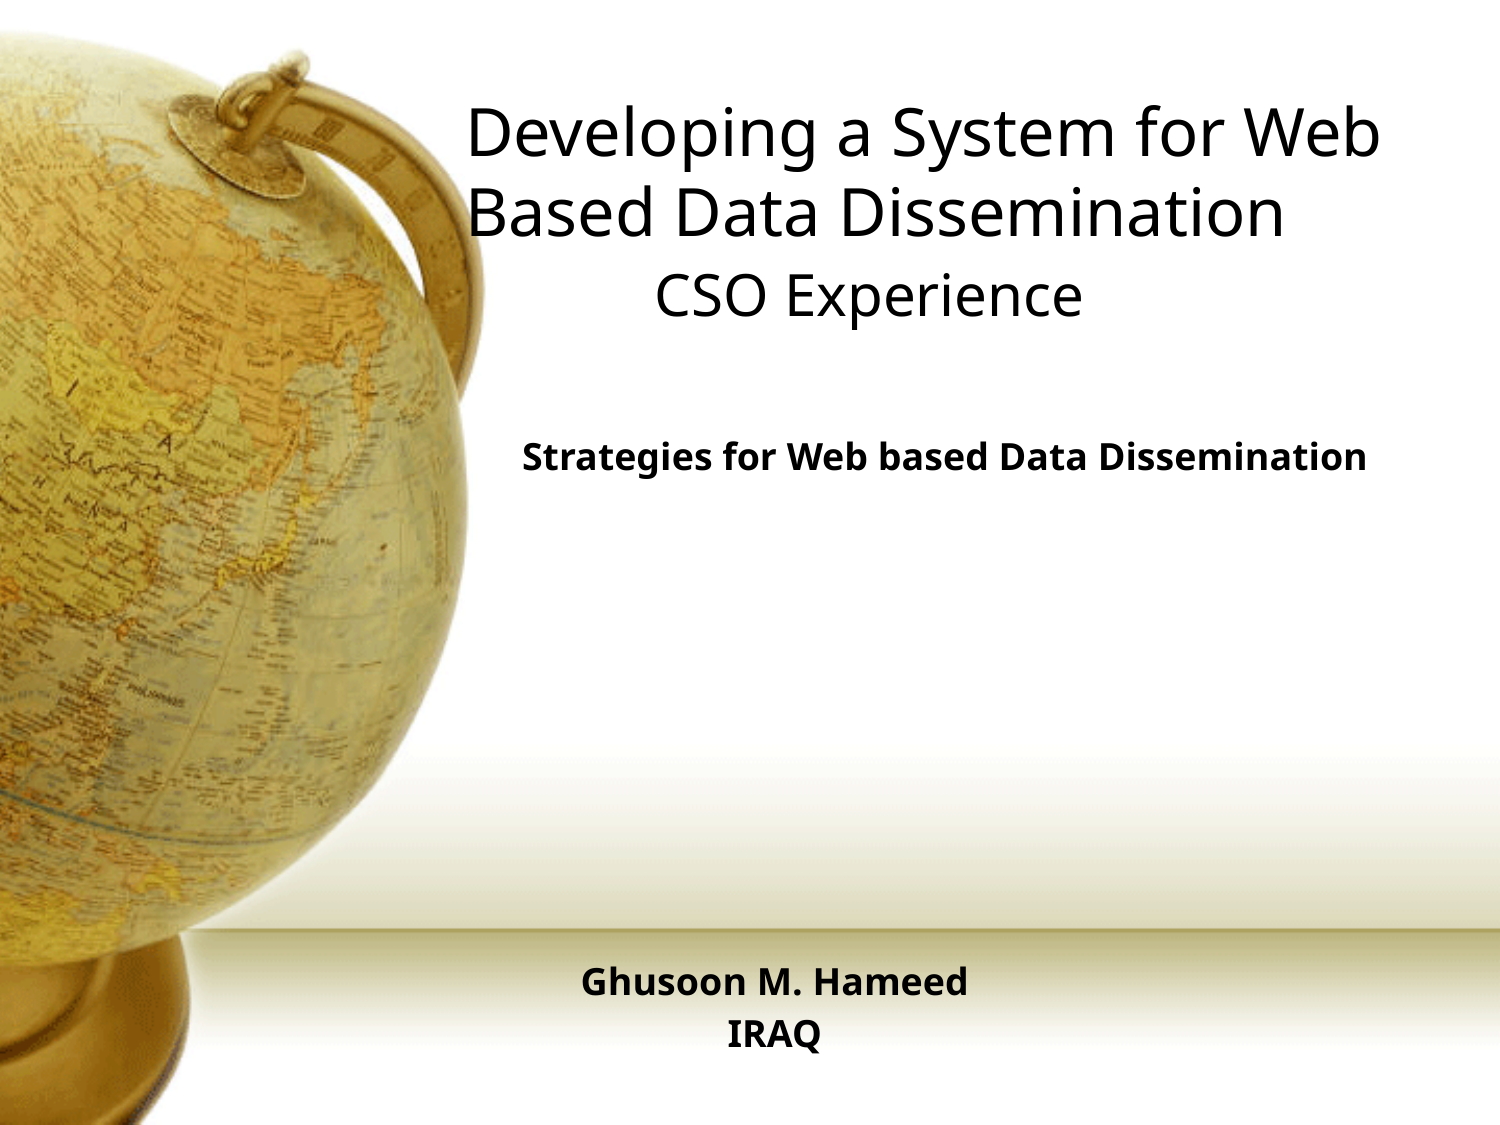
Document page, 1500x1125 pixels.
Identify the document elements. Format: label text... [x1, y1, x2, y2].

title Developing a System for Web Based Data Dissemination CSO Experience [449, 87, 1413, 338]
subtitle Strategies for Web based Data Dissemination [487, 424, 1426, 501]
picture [0, 0, 1500, 1125]
text_box Ghusoon M. Hameed IRAQ [362, 950, 1188, 1075]
